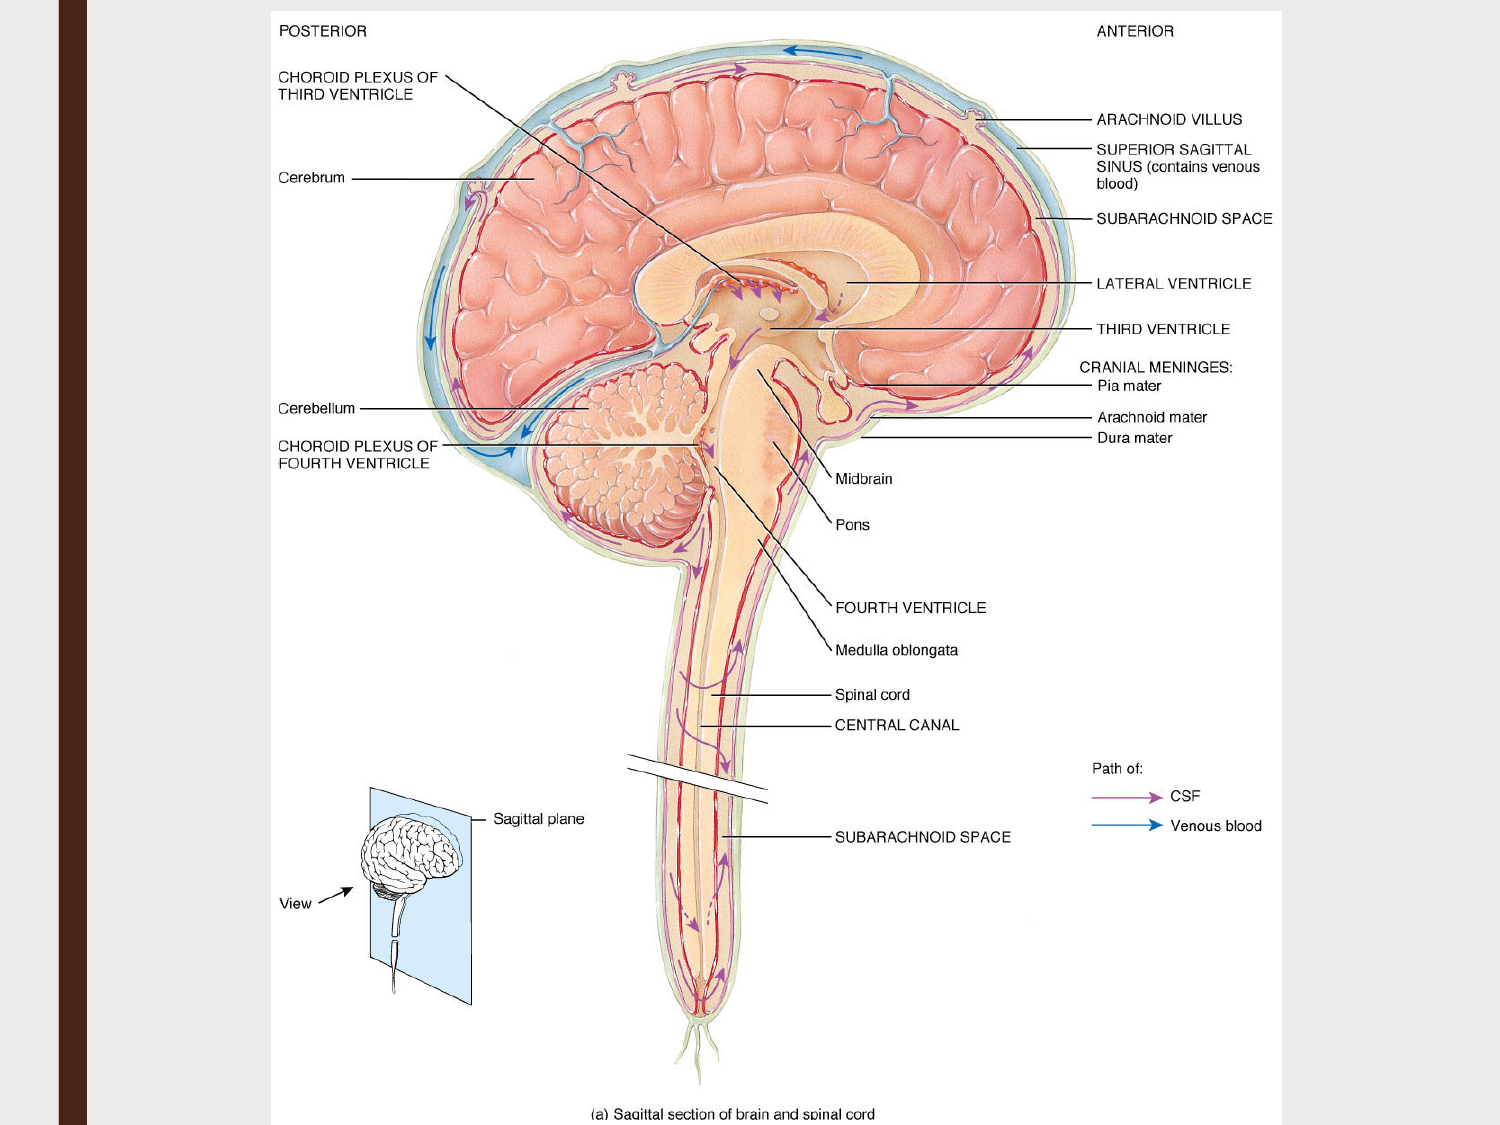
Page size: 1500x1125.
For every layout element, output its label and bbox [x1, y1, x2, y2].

picture [271, 11, 1282, 1125]
